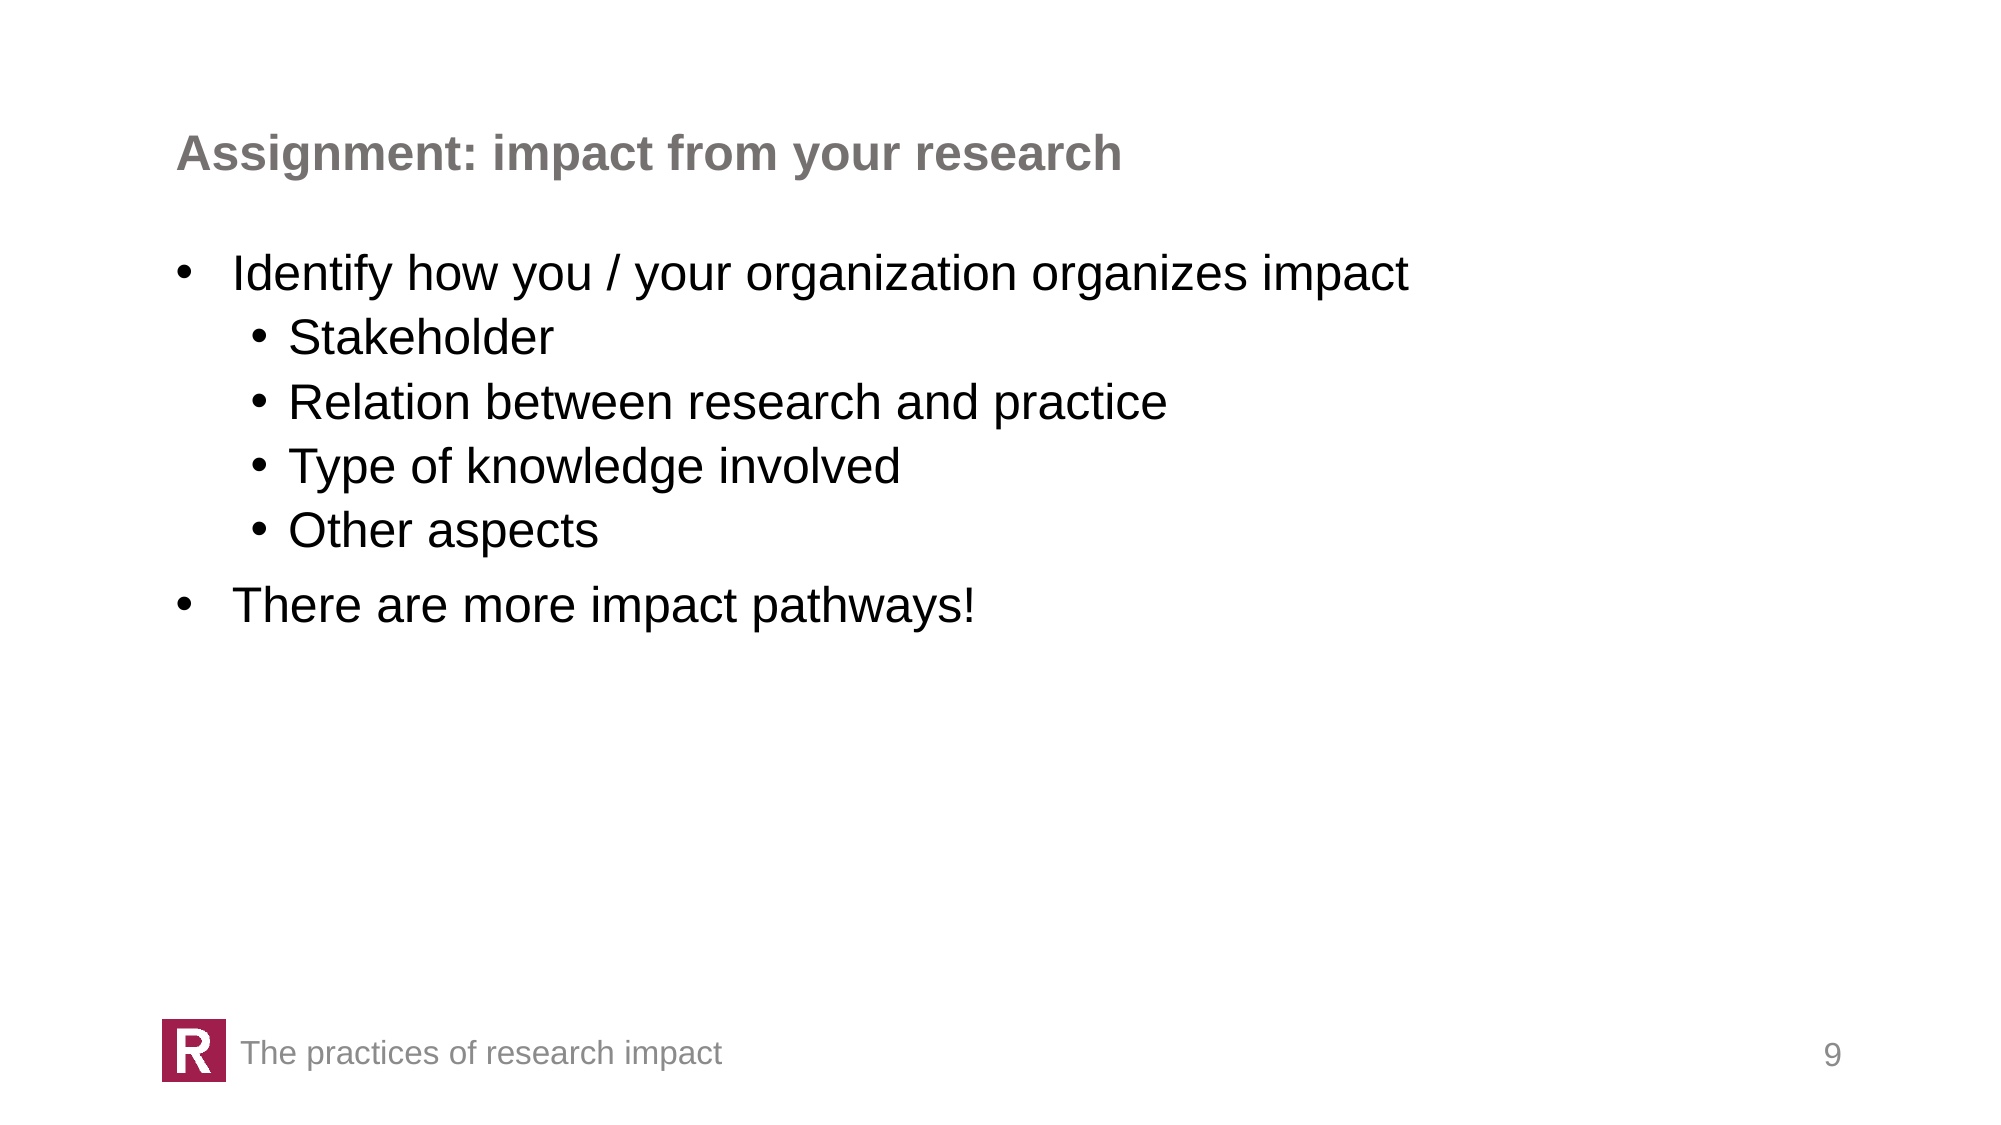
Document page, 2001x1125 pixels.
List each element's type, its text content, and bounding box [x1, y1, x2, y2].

footer The practices of research impact [225, 1021, 900, 1082]
slide_number 9 [1406, 1022, 1857, 1083]
picture [162, 1019, 226, 1082]
list Assignment: impact from your research [160, 120, 1857, 205]
list Identify how you / your organization organizes impact Stakeholder Relation between research and practice Type of knowledge involved Other aspects There are more impact pathways! [160, 239, 1857, 981]
